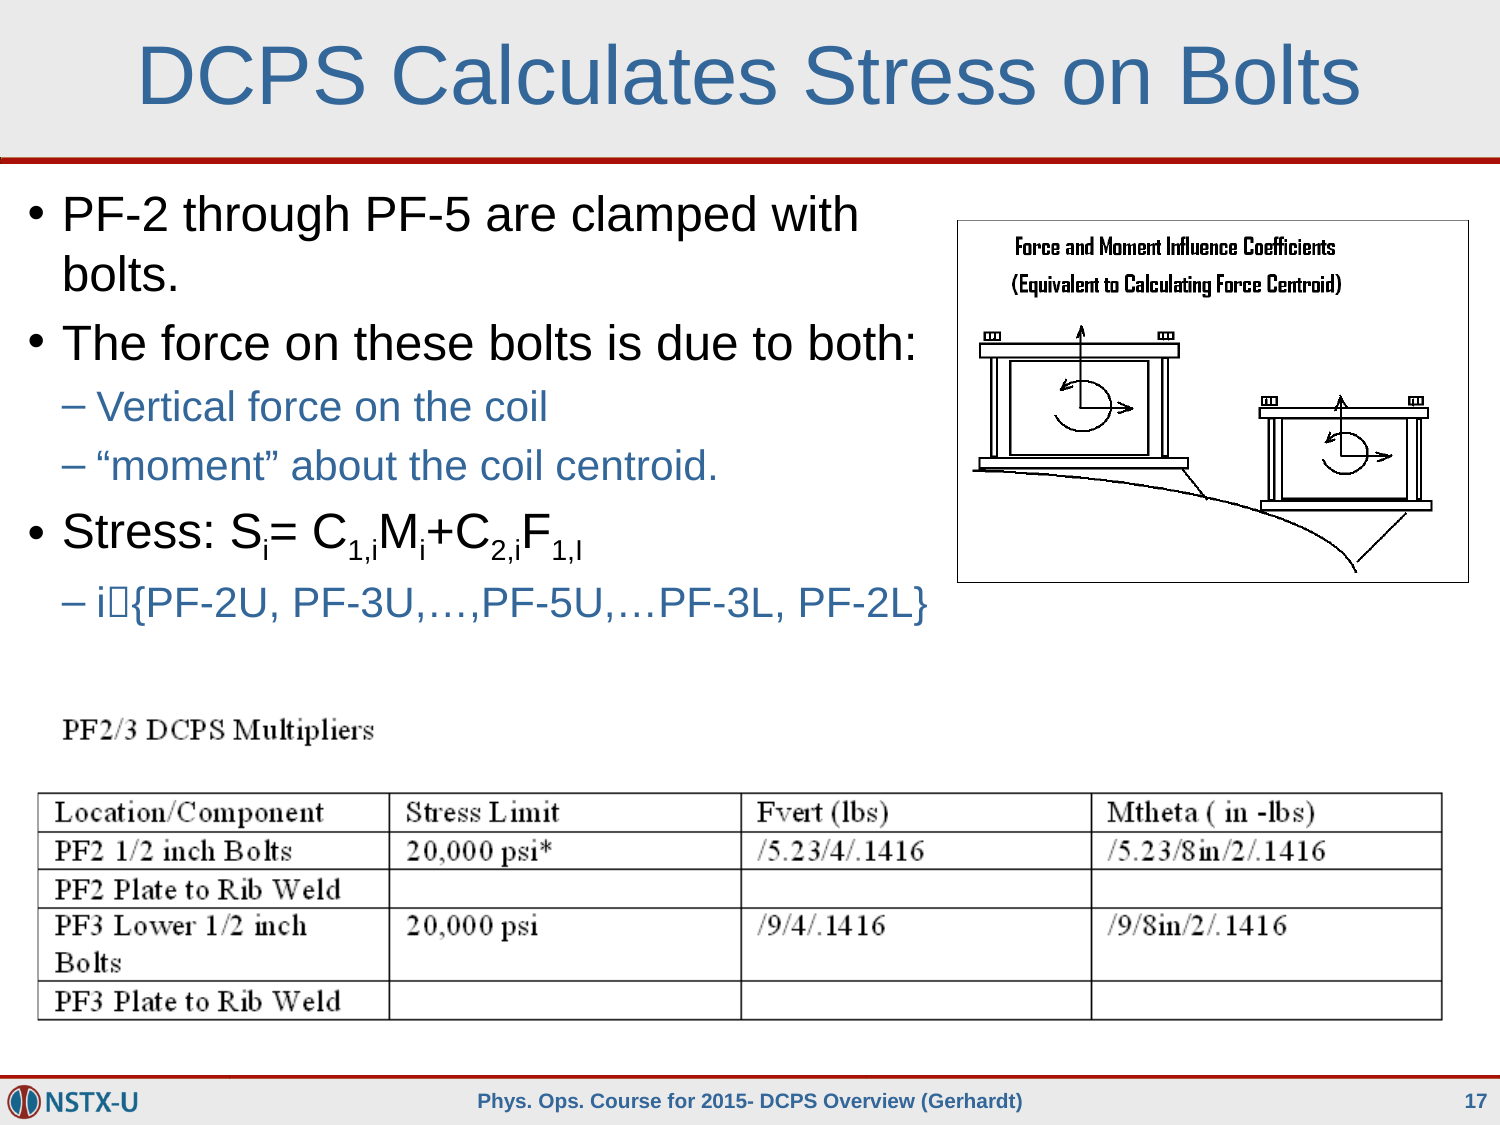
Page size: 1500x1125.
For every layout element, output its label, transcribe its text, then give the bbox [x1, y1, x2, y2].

picture [37, 712, 1446, 1026]
picture [0, 1075, 1500, 1125]
list PF-2 through PF-5 are clamped with bolts. The force on these bolts is due to both: Vertical force on the coil “moment” about the coil centroid. Stress: Si= C1,iMi+C2,iF1,I i{PF-2U, PF-3U,…,PF-5U,…PF-3L, PF-2L} [12, 174, 950, 688]
picture [949, 212, 1476, 600]
picture [0, 158, 1500, 164]
title DCPS Calculates Stress on Bolts [0, 0, 1500, 158]
